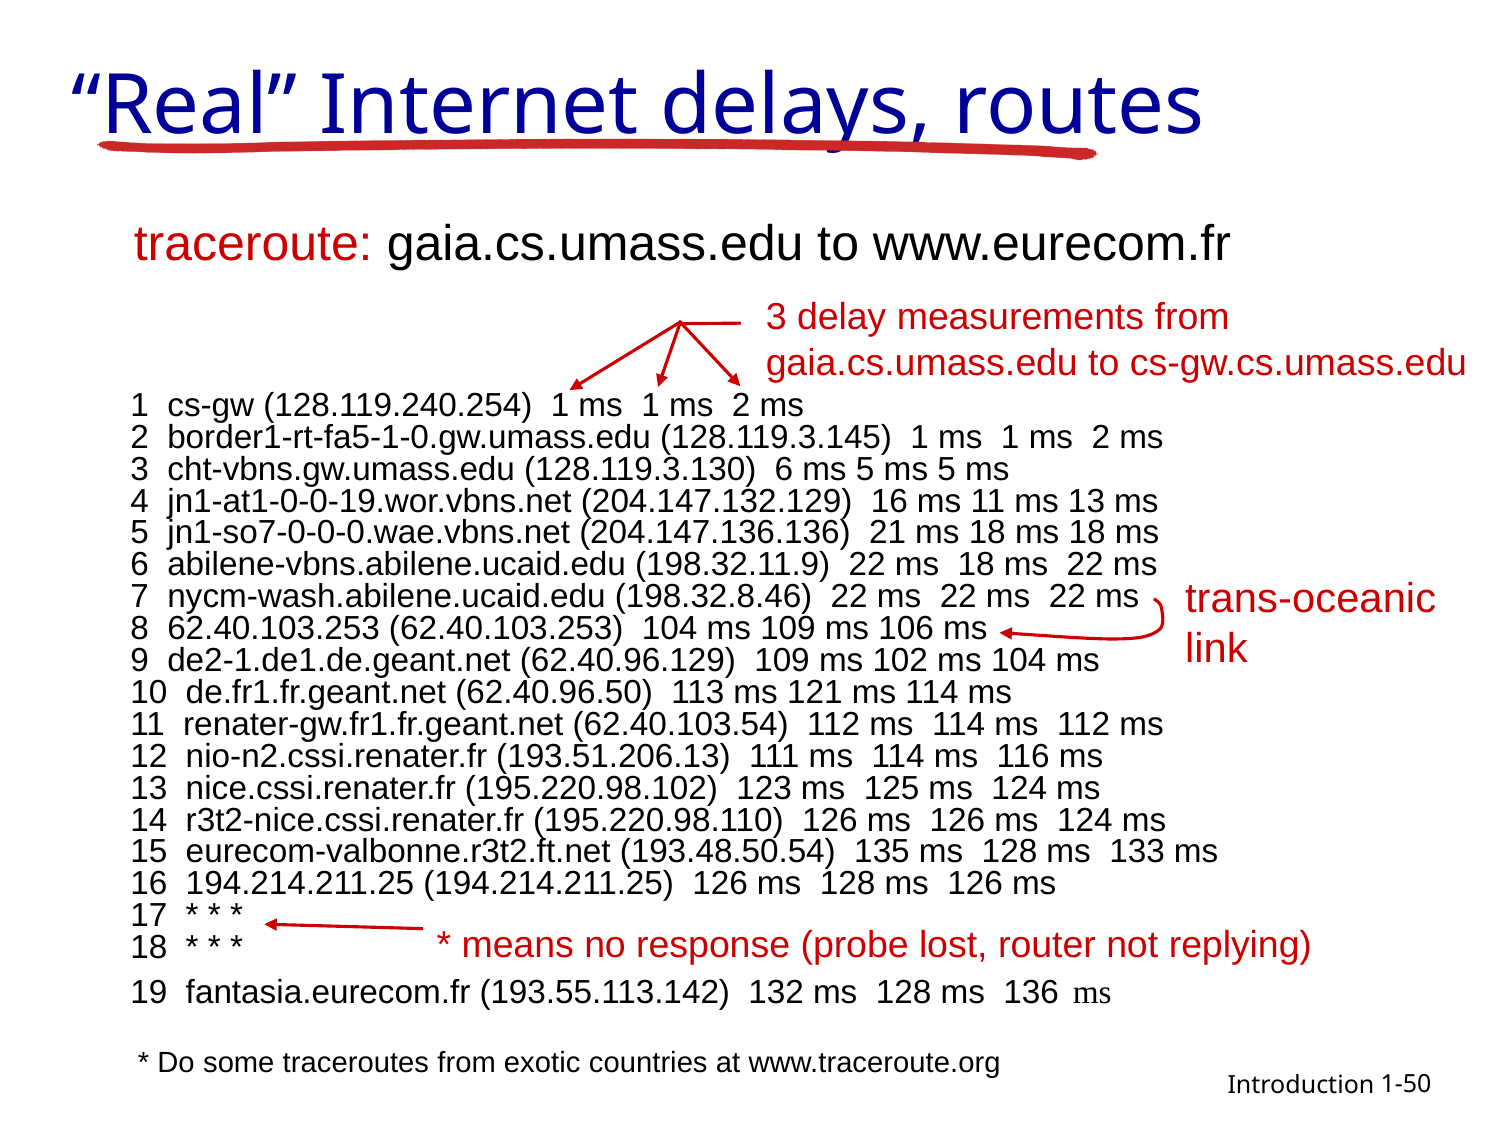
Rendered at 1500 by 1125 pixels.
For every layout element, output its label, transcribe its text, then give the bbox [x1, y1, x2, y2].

text_box traceroute: gaia.cs.umass.edu to www.eurecom.fr [118, 202, 1463, 278]
text_box [264, 918, 421, 931]
text_box [999, 598, 1163, 640]
text_box 1 cs-gw (128.119.240.254) 1 ms 1 ms 2 ms 2 border1-rt-fa5-1-0.gw.umass.edu (128.119.3.145) 1 ms 1 ms 2 ms 3 cht-vbns.gw.umass.edu (128.119.3.130) 6 ms 5 ms 5 ms 4 jn1-at1-0-0-19.wor.vbns.net (204.147.132.129) 16 ms 11 ms 13 ms 5 jn1-so7-0-0-0.wae.vbns.net (204.147.136.136) 21 ms 18 ms 18 ms 6 abilene-vbns.abilene.ucaid.edu (198.32.11.9) 22 ms 18 ms 22 ms 7 nycm-wash.abilene.ucaid.edu (198.32.8.46) 22 ms 22 ms 22 ms 8 62.40.103.253 (62.40.103.253) 104 ms 109 ms 106 ms 9 de2-1.de1.de.geant.net (62.40.96.129) 109 ms 102 ms 104 ms 10 de.fr1.fr.geant.net (62.40.96.50) 113 ms 121 ms 114 ms 11 renater-gw.fr1.fr.geant.net (62.40.103.54) 112 ms 114 ms 112 ms 12 nio-n2.cssi.renater.fr (193.51.206.13) 111 ms 114 ms 116 ms 13 nice.cssi.renater.fr (195.220.98.102) 123 ms 125 ms 124 ms 14 r3t2-nice.cssi.renater.fr (195.220.98.110) 126 ms 126 ms 124 ms 15 eurecom-valbonne.r3t2.ft.net (193.48.50.54) 135 ms 128 ms 133 ms 16 194.214.211.25 (194.214.211.25) 126 ms 128 ms 126 ms 17 * * * 18 * * * 19 fantasia.eurecom.fr (193.55.113.142) 132 ms 128 ms 136 ms [115, 383, 1466, 1021]
text_box trans-oceanic link [1170, 563, 1452, 679]
picture [93, 133, 1110, 166]
text_box 3 delay measurements from gaia.cs.umass.edu to cs-gw.cs.umass.edu [751, 285, 1500, 390]
text_box [681, 324, 741, 387]
text_box * means no response (probe lost, router not replying) [421, 912, 1454, 973]
slide_number 1-50 [1365, 1059, 1477, 1106]
text_box [569, 322, 680, 391]
text_box [656, 324, 680, 387]
text_box * Do some traceroutes from exotic countries at www.traceroute.org [123, 1035, 1017, 1086]
title “Real” Internet delays, routes [55, 27, 1331, 174]
footer Introduction [914, 1060, 1391, 1109]
